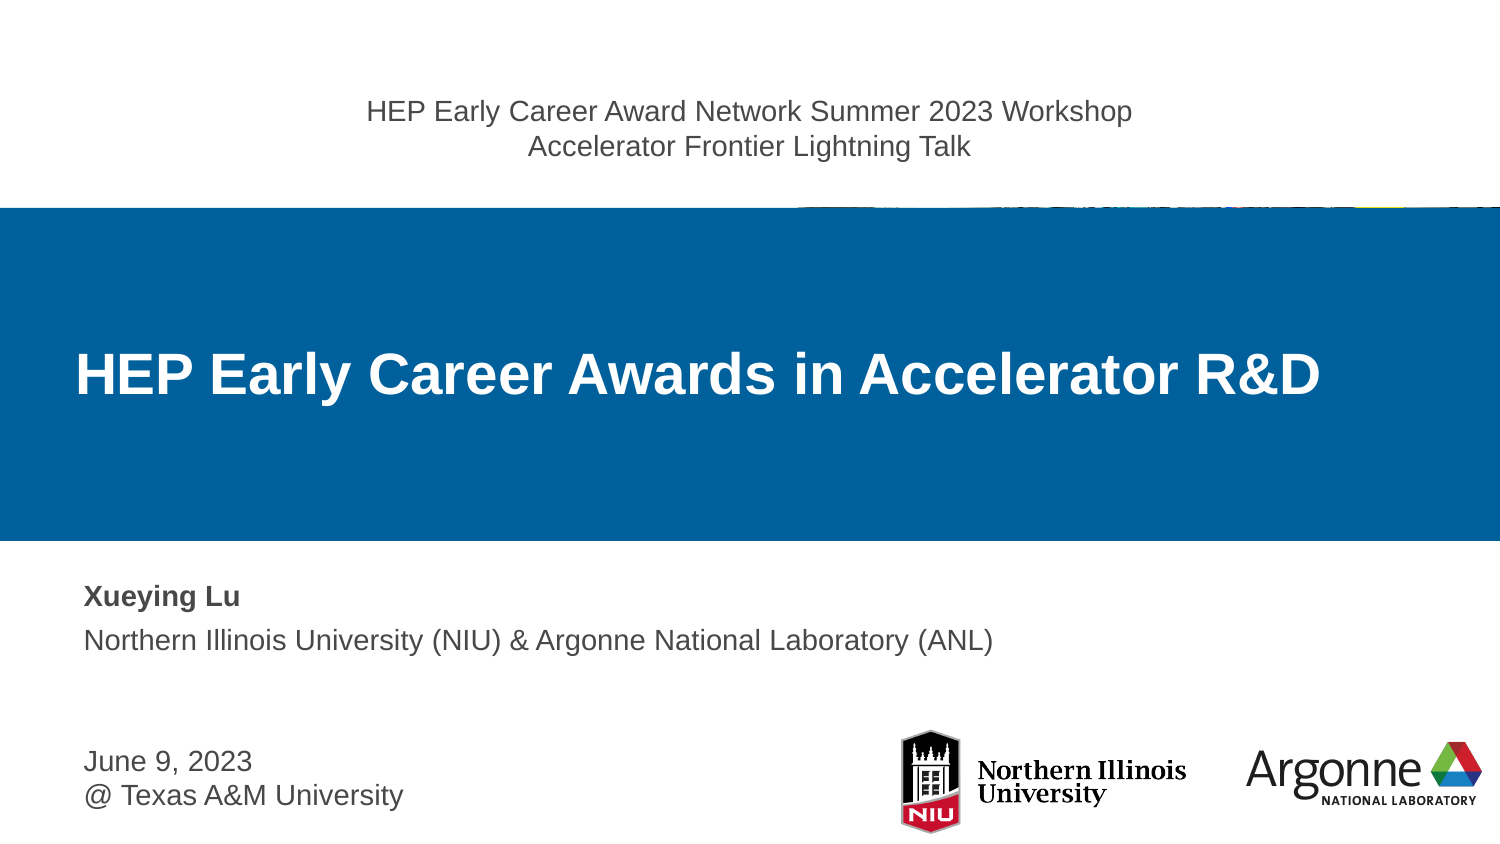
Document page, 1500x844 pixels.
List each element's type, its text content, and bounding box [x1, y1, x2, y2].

list Northern Illinois University (NIU) & Argonne National Laboratory (ANL) [83, 623, 1038, 737]
list HEP Early Career Award Network Summer 2023 Workshop Accelerator Frontier Lightning Talk [319, 79, 1181, 170]
title HEP Early Career Awards in Accelerator R&D [0, 207, 797, 541]
picture [797, 207, 1500, 542]
list Xueying Lu [83, 563, 526, 613]
picture [1234, 724, 1500, 820]
list June 9, 2023 @ Texas A&M University [83, 727, 488, 820]
picture [901, 729, 1186, 834]
